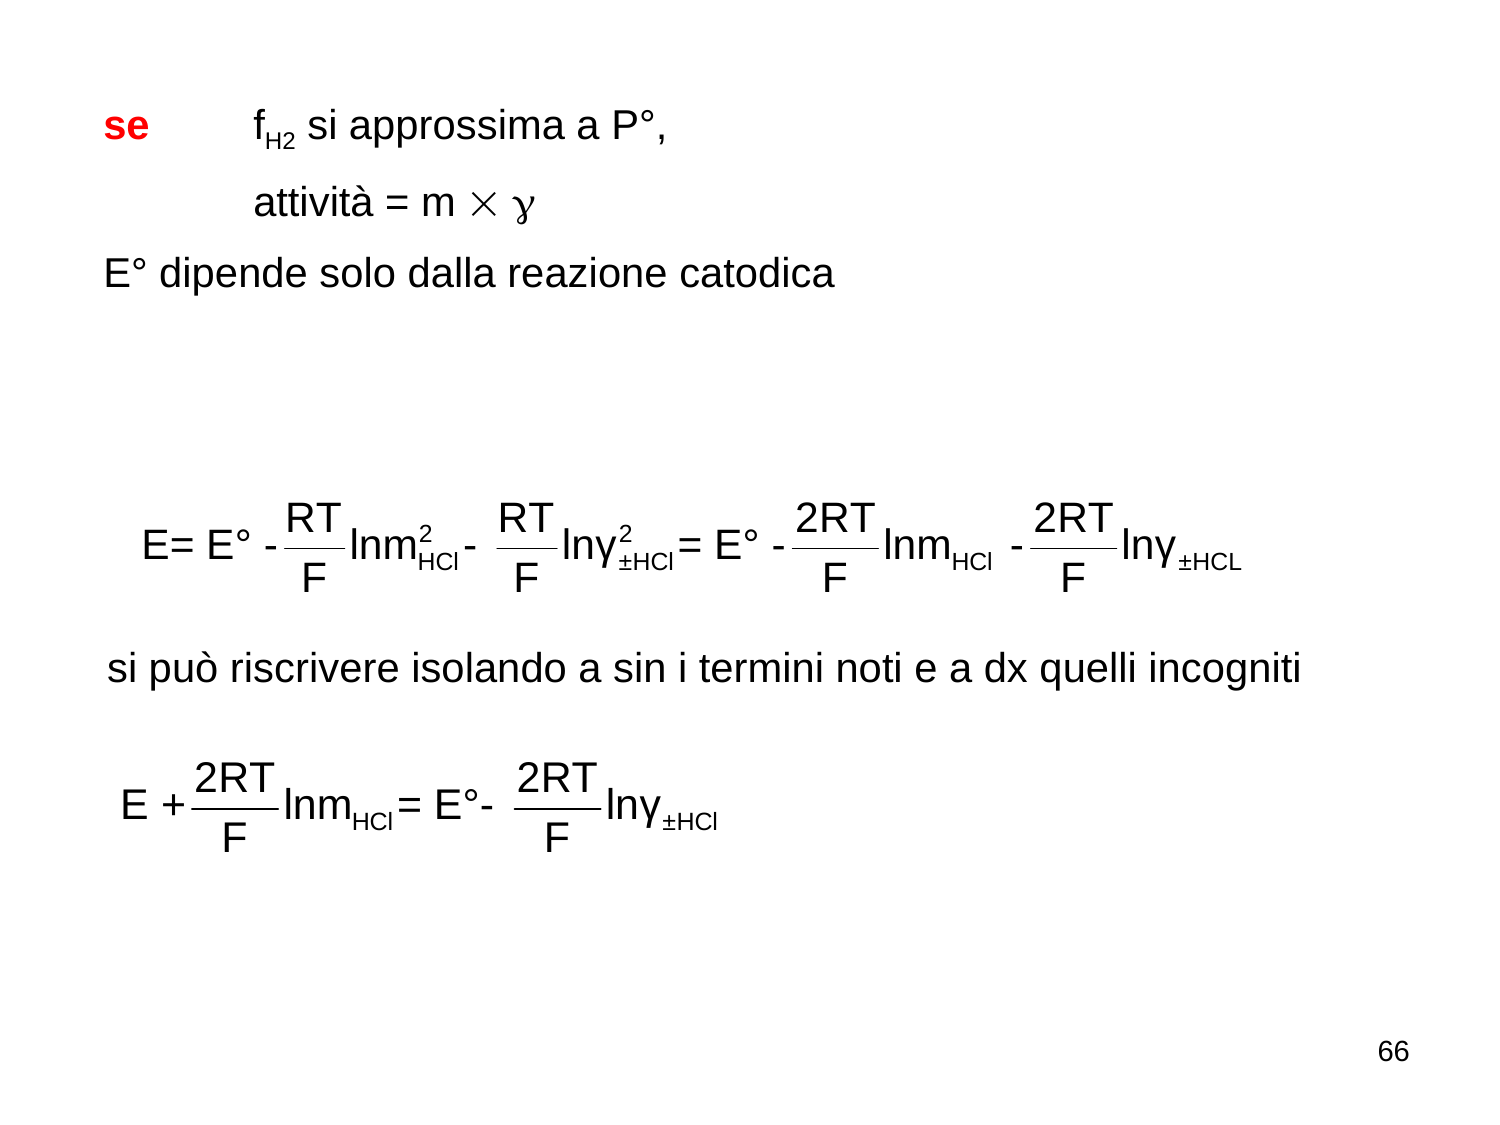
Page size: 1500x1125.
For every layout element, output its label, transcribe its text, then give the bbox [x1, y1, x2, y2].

slide_number 66 [1074, 1024, 1426, 1103]
text_box se fH2 si approssima a P°, attività = m   E° dipende solo dalla reazione catodica [88, 90, 1447, 304]
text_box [137, 491, 1252, 602]
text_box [116, 751, 728, 863]
text_box si può riscrivere isolando a sin i termini noti e a dx quelli incogniti [92, 633, 1353, 699]
